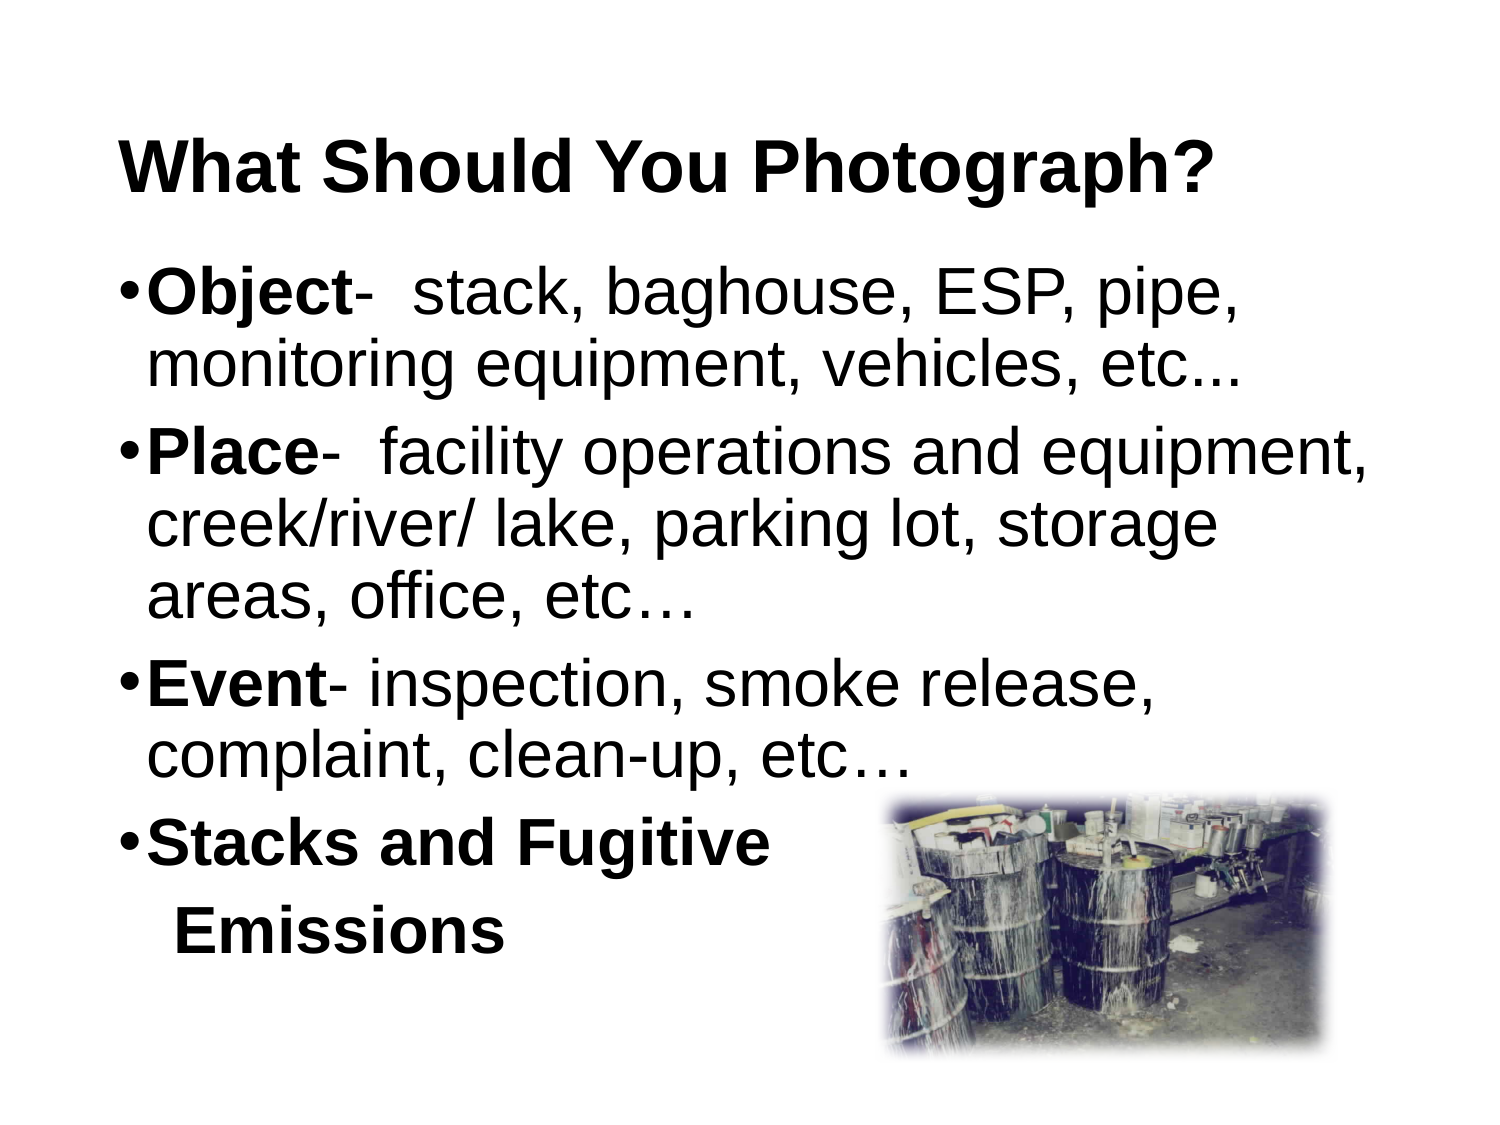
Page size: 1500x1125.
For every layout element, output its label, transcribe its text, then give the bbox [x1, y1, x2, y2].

picture [874, 787, 1338, 1063]
list Object- stack, baghouse, ESP, pipe, monitoring equipment, vehicles, etc... Place- facility operations and equipment, creek/river/ lake, parking lot, storage areas, office, etc… Event- inspection, smoke release, complaint, clean-up, etc… Stacks and Fugitive Emissions [103, 249, 1397, 1014]
title What Should You Photograph? [103, 59, 1397, 249]
